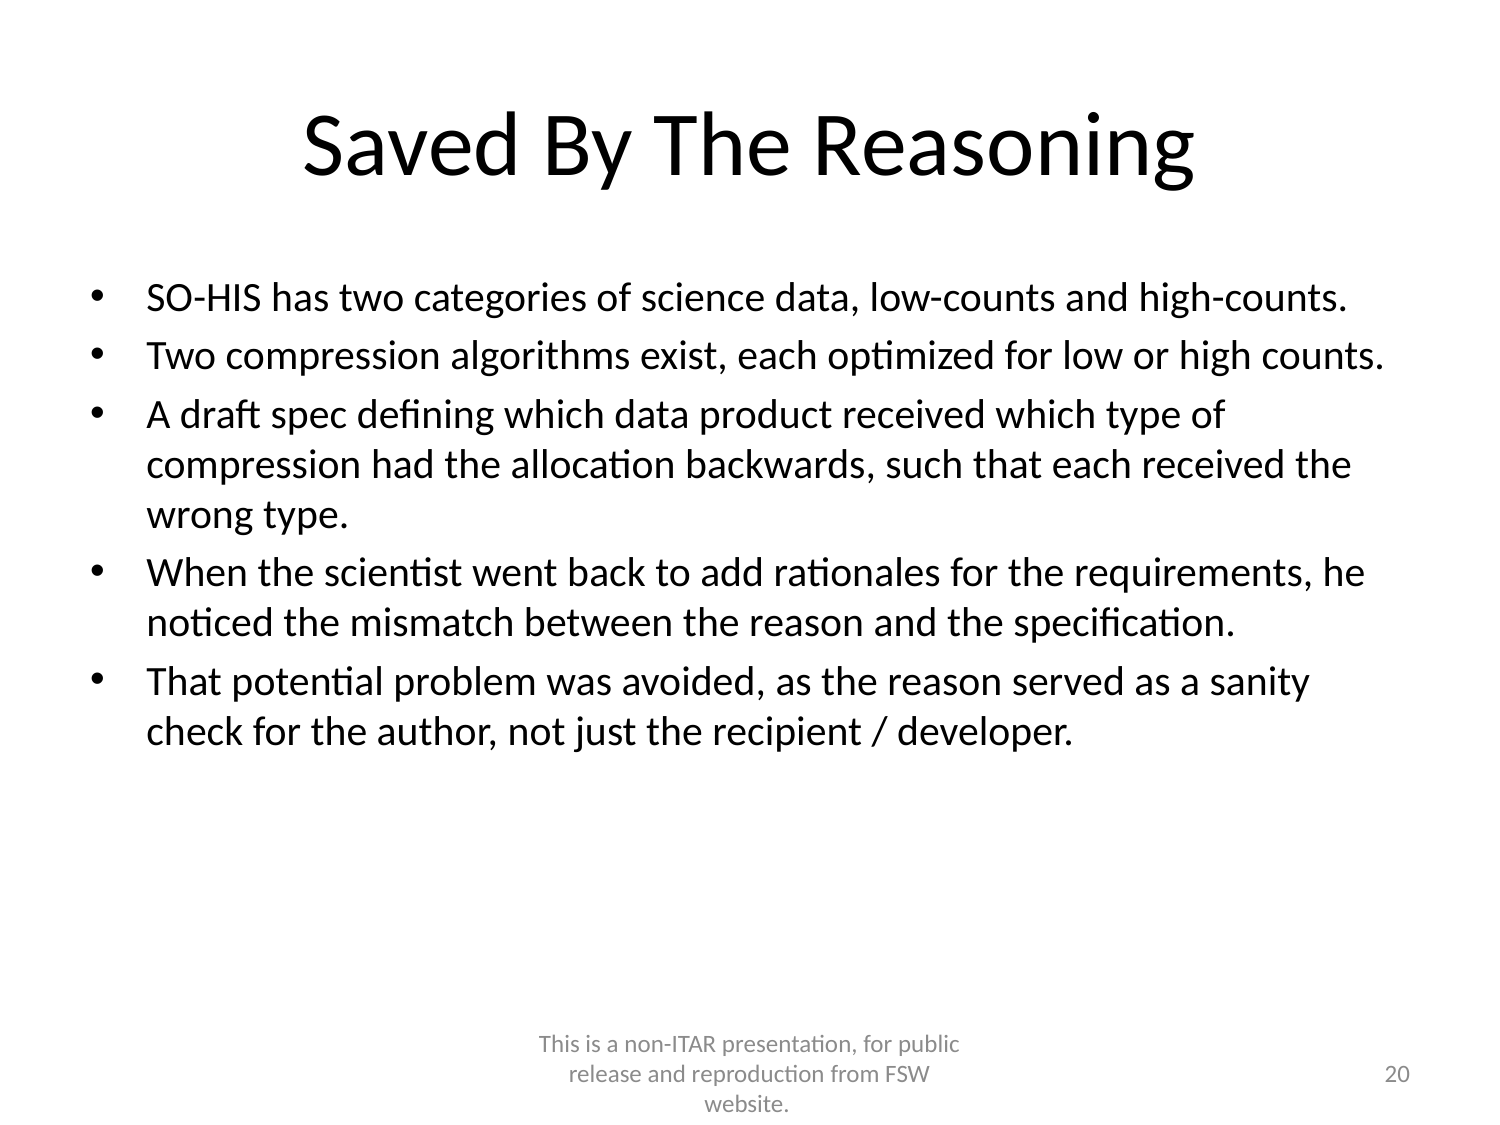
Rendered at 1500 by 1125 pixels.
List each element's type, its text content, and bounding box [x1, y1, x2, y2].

footer This is a non-ITAR presentation, for public release and reproduction from FSW website. [512, 1042, 988, 1103]
list SO-HIS has two categories of science data, low-counts and high-counts. Two compression algorithms exist, each optimized for low or high counts. A draft spec defining which data product received which type of compression had the allocation backwards, such that each received the wrong type. When the scientist went back to add rationales for the requirements, he noticed the mismatch between the reason and the specification. That potential problem was avoided, as the reason served as a sanity check for the author, not just the recipient / developer. [75, 262, 1425, 1005]
title Saved By The Reasoning [75, 45, 1425, 233]
slide_number 20 [1074, 1042, 1425, 1103]
